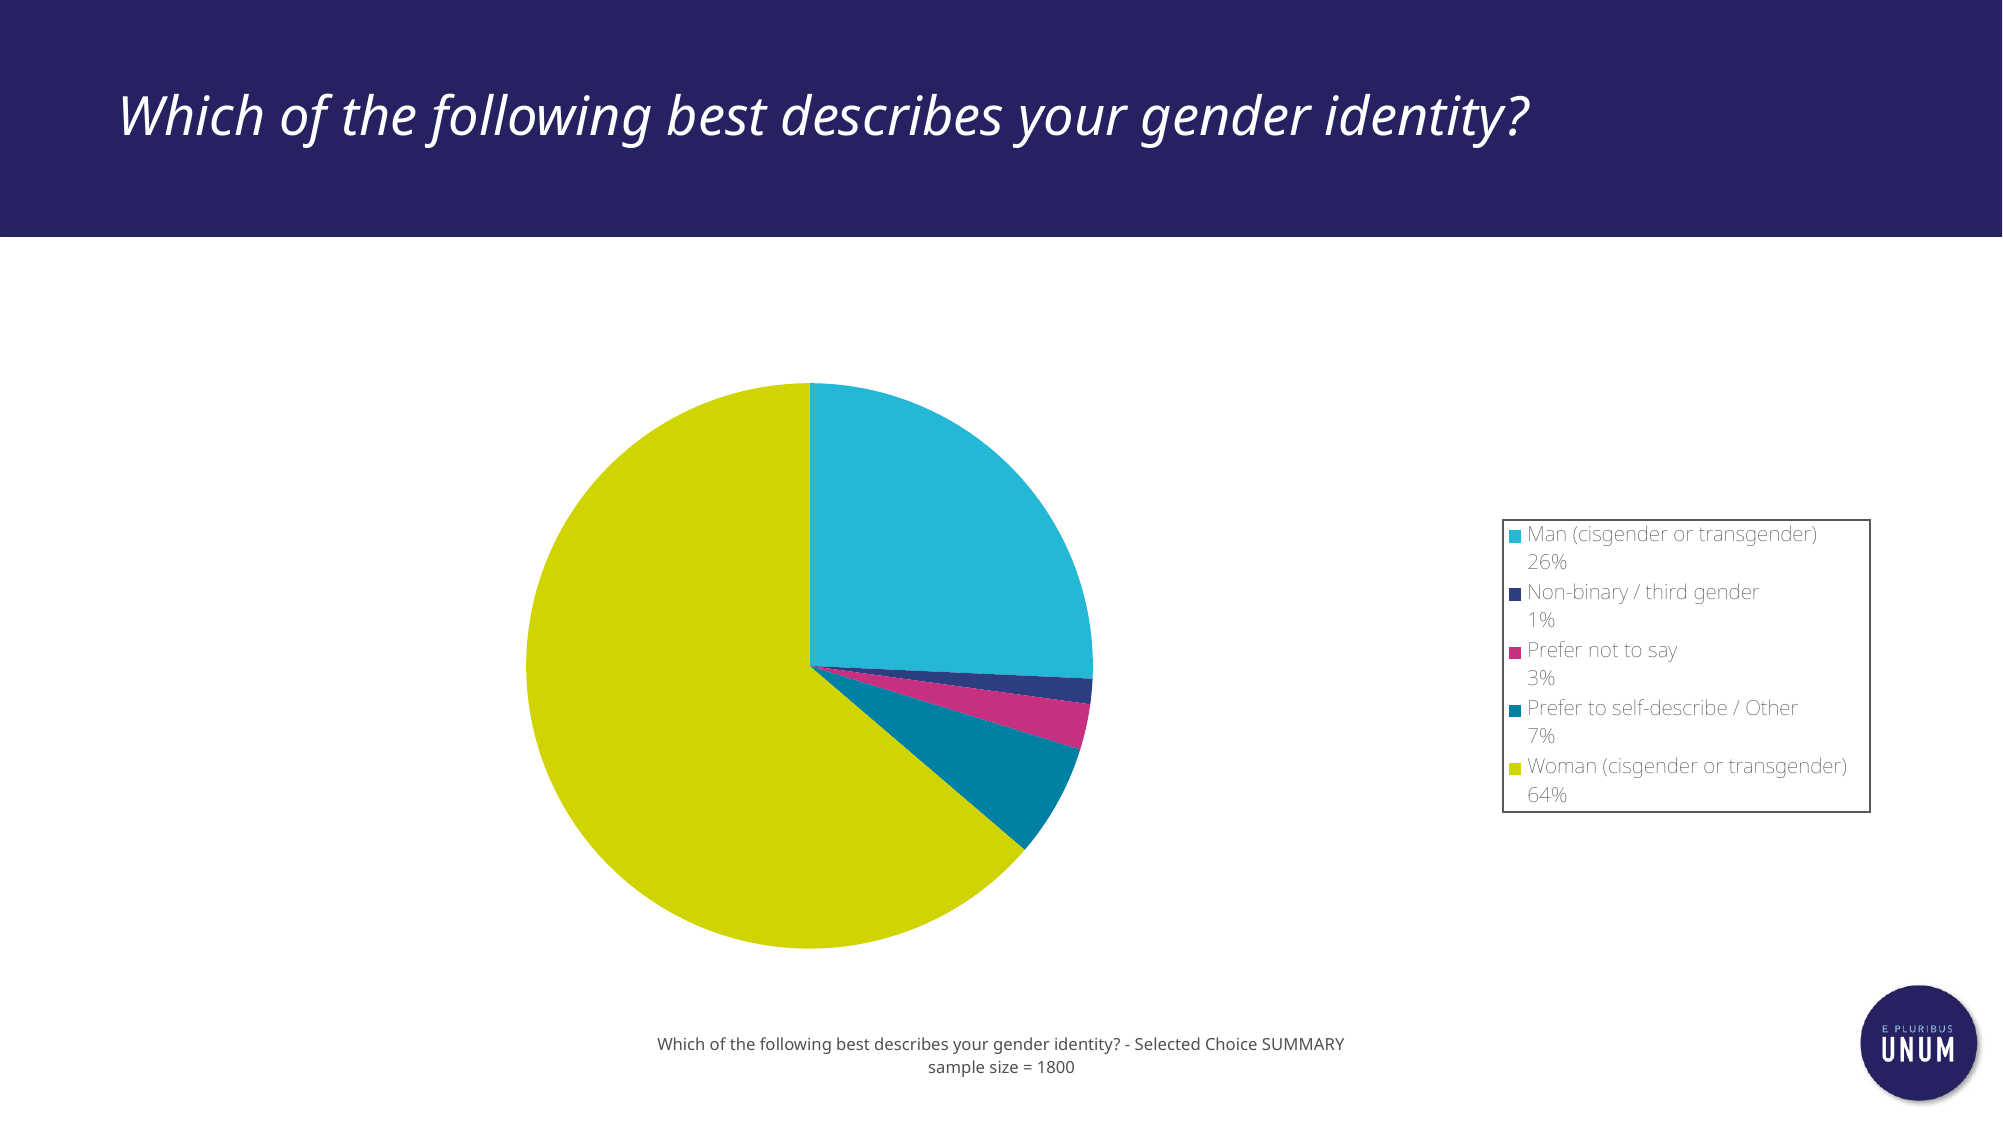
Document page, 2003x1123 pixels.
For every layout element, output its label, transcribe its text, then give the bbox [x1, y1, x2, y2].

text_box Which of the following best describes your gender identity? - Selected Choice SUMMARY sample size = 1800 [124, 1036, 1848, 1077]
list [124, 312, 1879, 1025]
text_box [0, 0, 2003, 237]
picture [1853, 976, 1985, 1109]
text_box Which of the following best describes your gender identity? [117, 41, 1779, 175]
